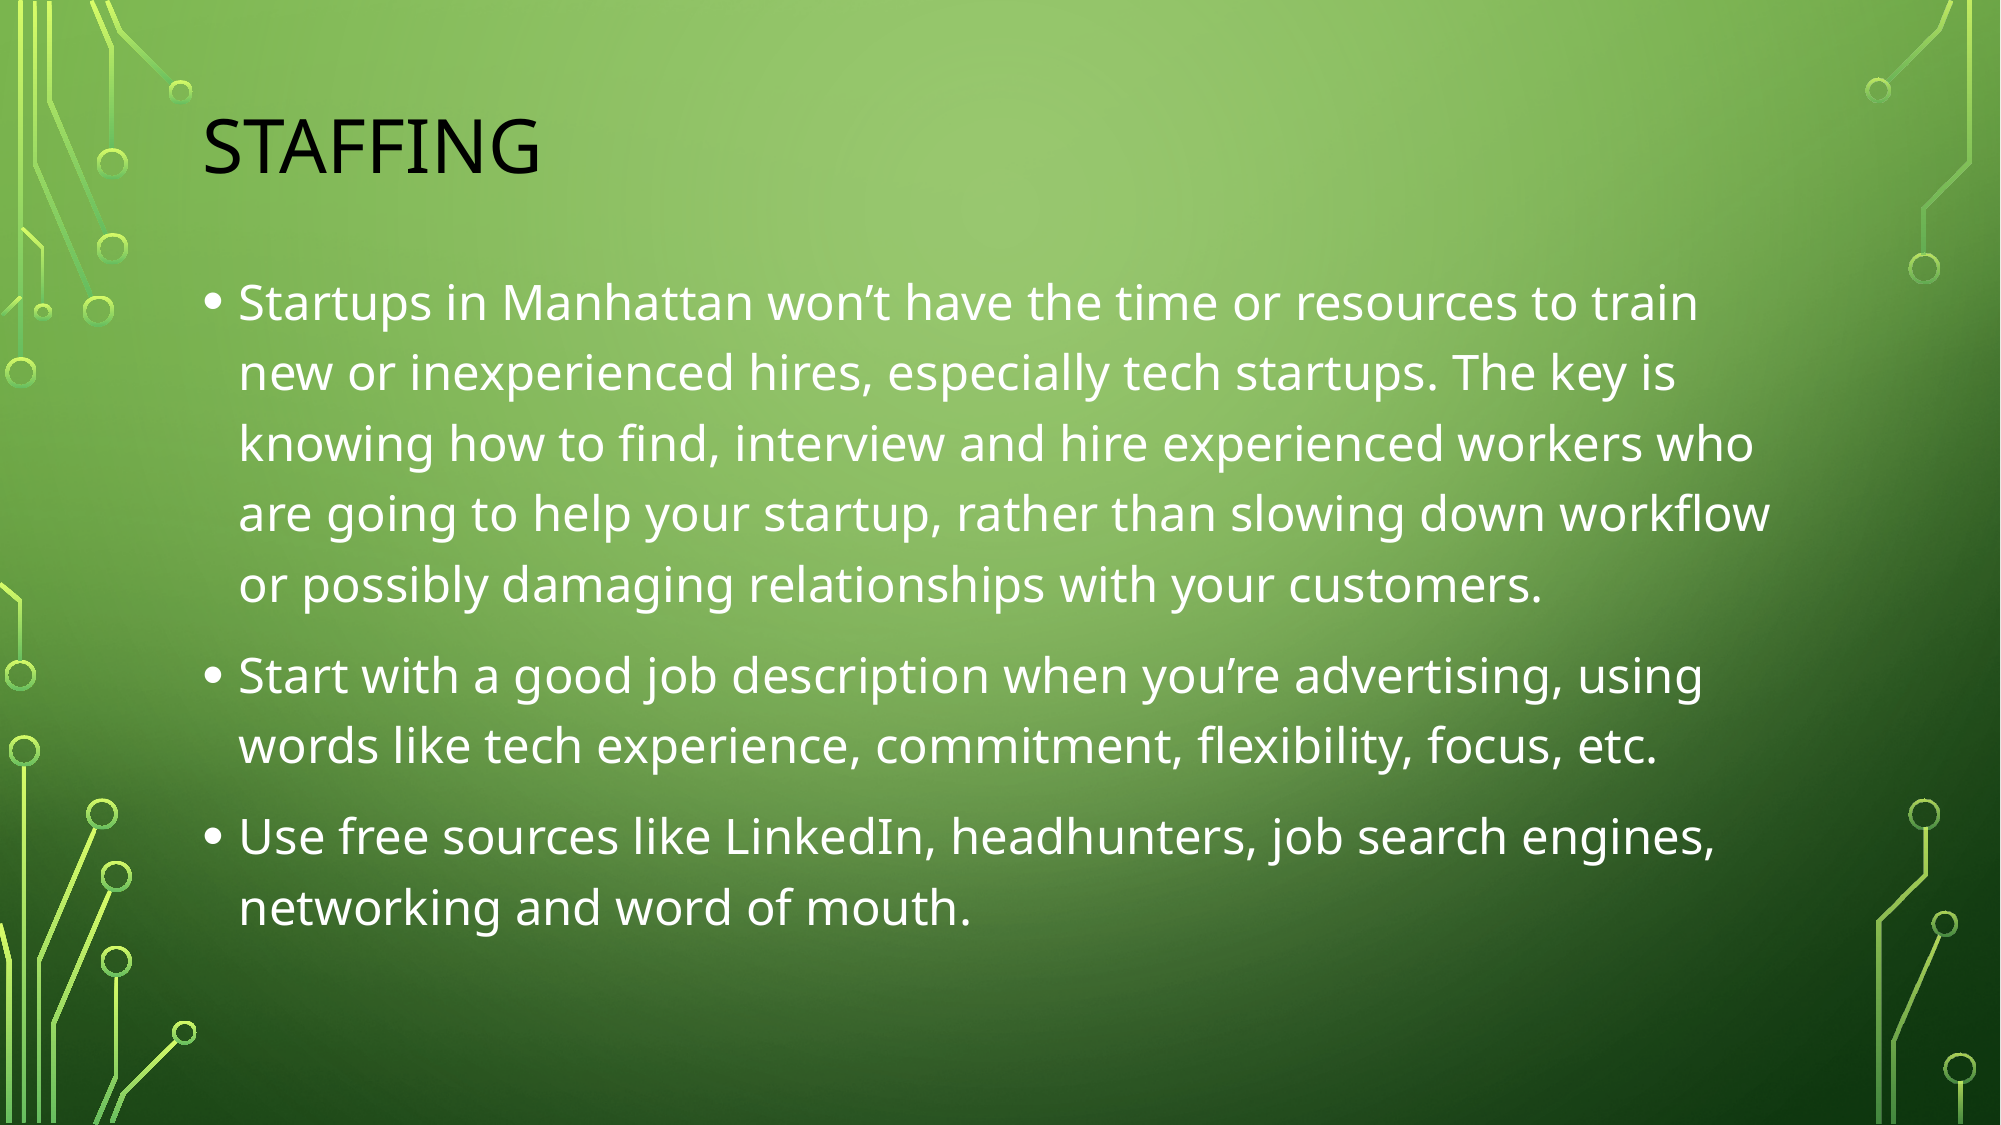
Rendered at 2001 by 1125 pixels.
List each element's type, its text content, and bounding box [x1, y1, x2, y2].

list Startups in Manhattan won’t have the time or resources to train new or inexperienced hires, especially tech startups. The key is knowing how to find, interview and hire experienced workers who are going to help your startup, rather than slowing down workflow or possibly damaging relationships with your customers. Start with a good job description when you’re advertising, using words like tech experience, commitment, flexibility, focus, etc. Use free sources like LinkedIn, headhunters, job search engines, networking and word of mouth. [187, 251, 1813, 950]
title staffing [187, 0, 1813, 251]
